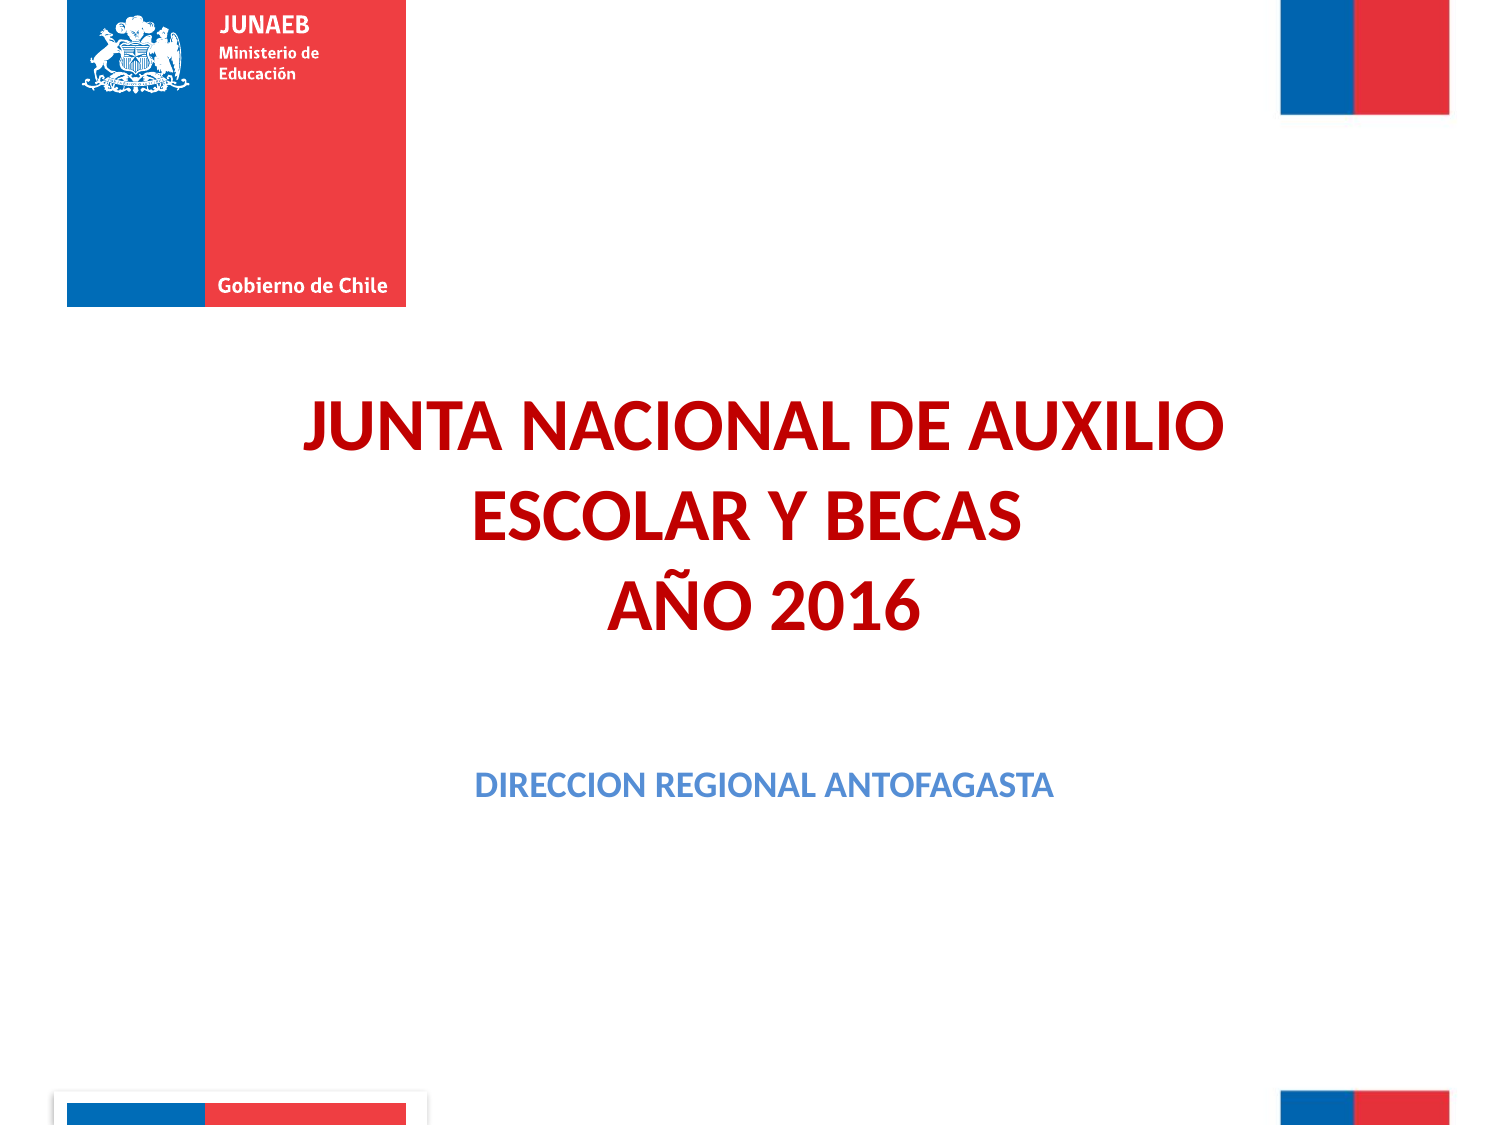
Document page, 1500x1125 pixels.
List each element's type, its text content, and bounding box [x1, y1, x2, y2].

picture [0, 0, 1500, 1125]
text_box DIRECCION REGIONAL ANTOFAGASTA [459, 752, 1070, 813]
text_box JUNTA NACIONAL DE AUXILIO ESCOLAR Y BECAS AÑO 2016 [163, 367, 1366, 743]
